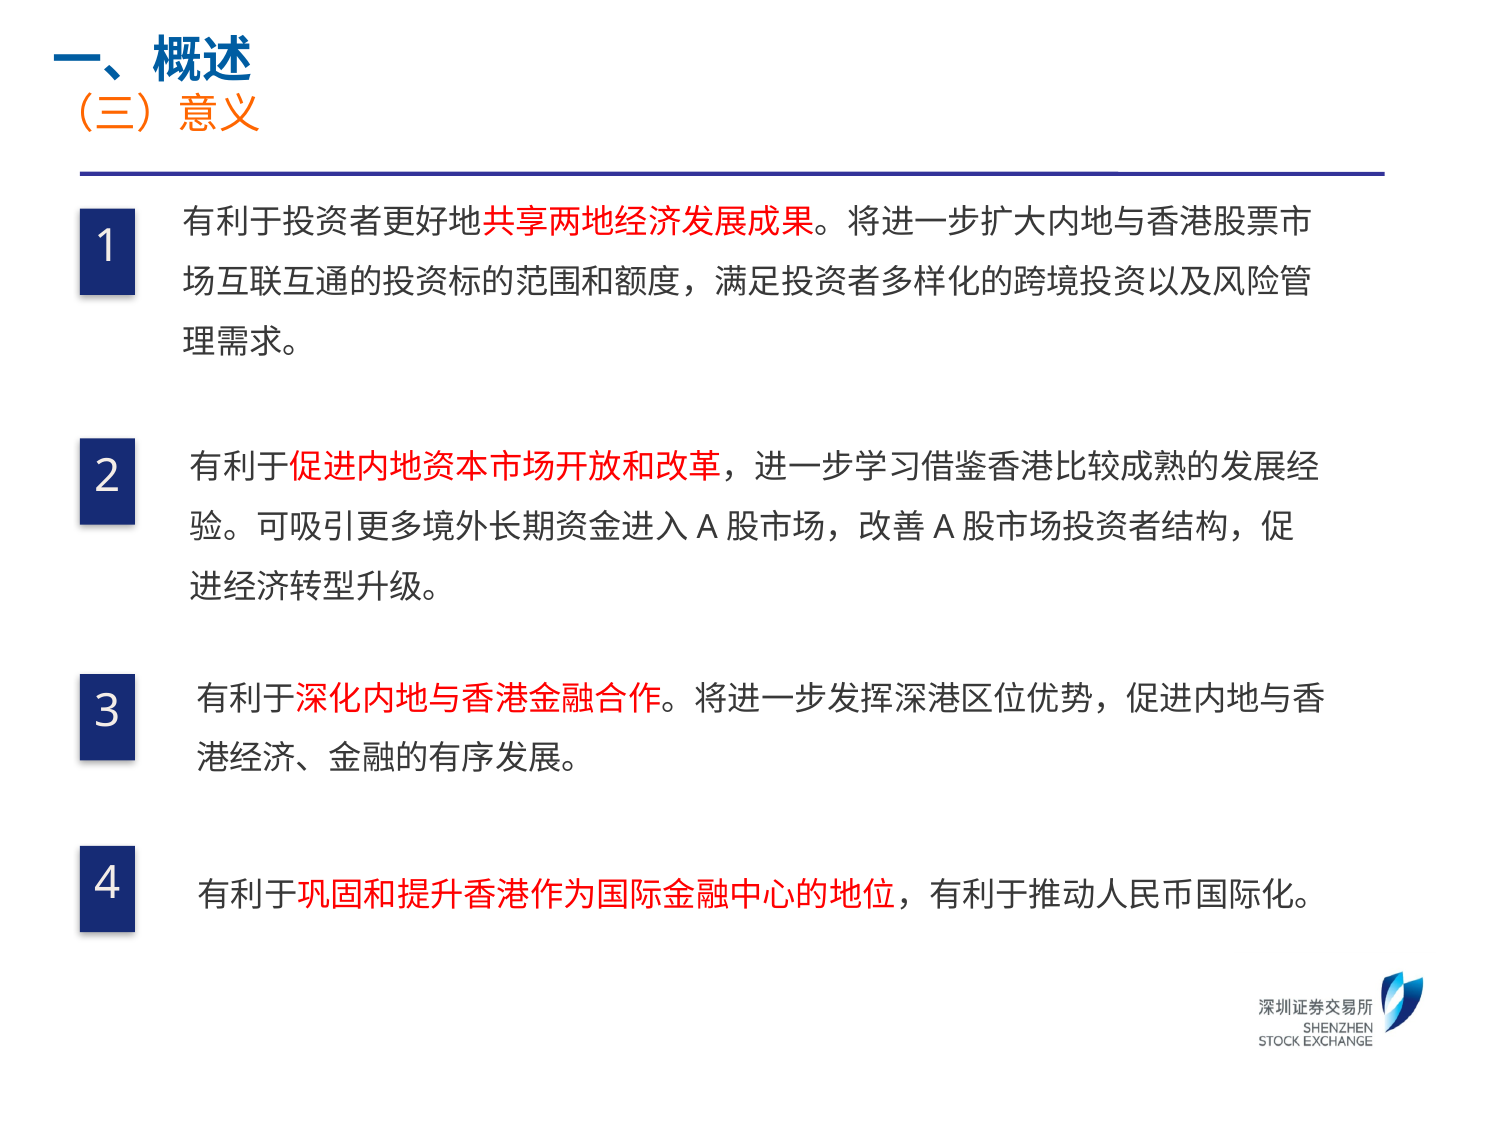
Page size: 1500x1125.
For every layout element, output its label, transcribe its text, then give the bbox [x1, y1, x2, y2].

text_box 有利于投资者更好地共享两地经济发展成果。将进一步扩大内地与香港股票市场互联互通的投资标的范围和额度，满足投资者多样化的跨境投资以及风险管理需求。 [182, 174, 1341, 360]
text_box 有利于促进内地资本市场开放和改革，进一步学习借鉴香港比较成熟的发展经验。可吸引更多境外长期资金进入A股市场，改善A股市场投资者结构，促进经济转型升级。 [175, 418, 1342, 613]
text_box 有利于巩固和提升香港作为国际金融中心的地位，有利于推动人民币国际化。 [182, 845, 1345, 921]
text_box 一、概述 （三）意义 [41, 21, 583, 143]
text_box 4 [79, 845, 136, 933]
text_box 1 [79, 208, 136, 296]
text_box 有利于深化内地与香港金融合作。将进一步发挥深港区位优势，促进内地与香港经济、金融的有序发展。 [181, 649, 1343, 784]
picture [1234, 952, 1436, 1065]
text_box 3 [79, 673, 136, 761]
text_box 2 [79, 438, 136, 525]
